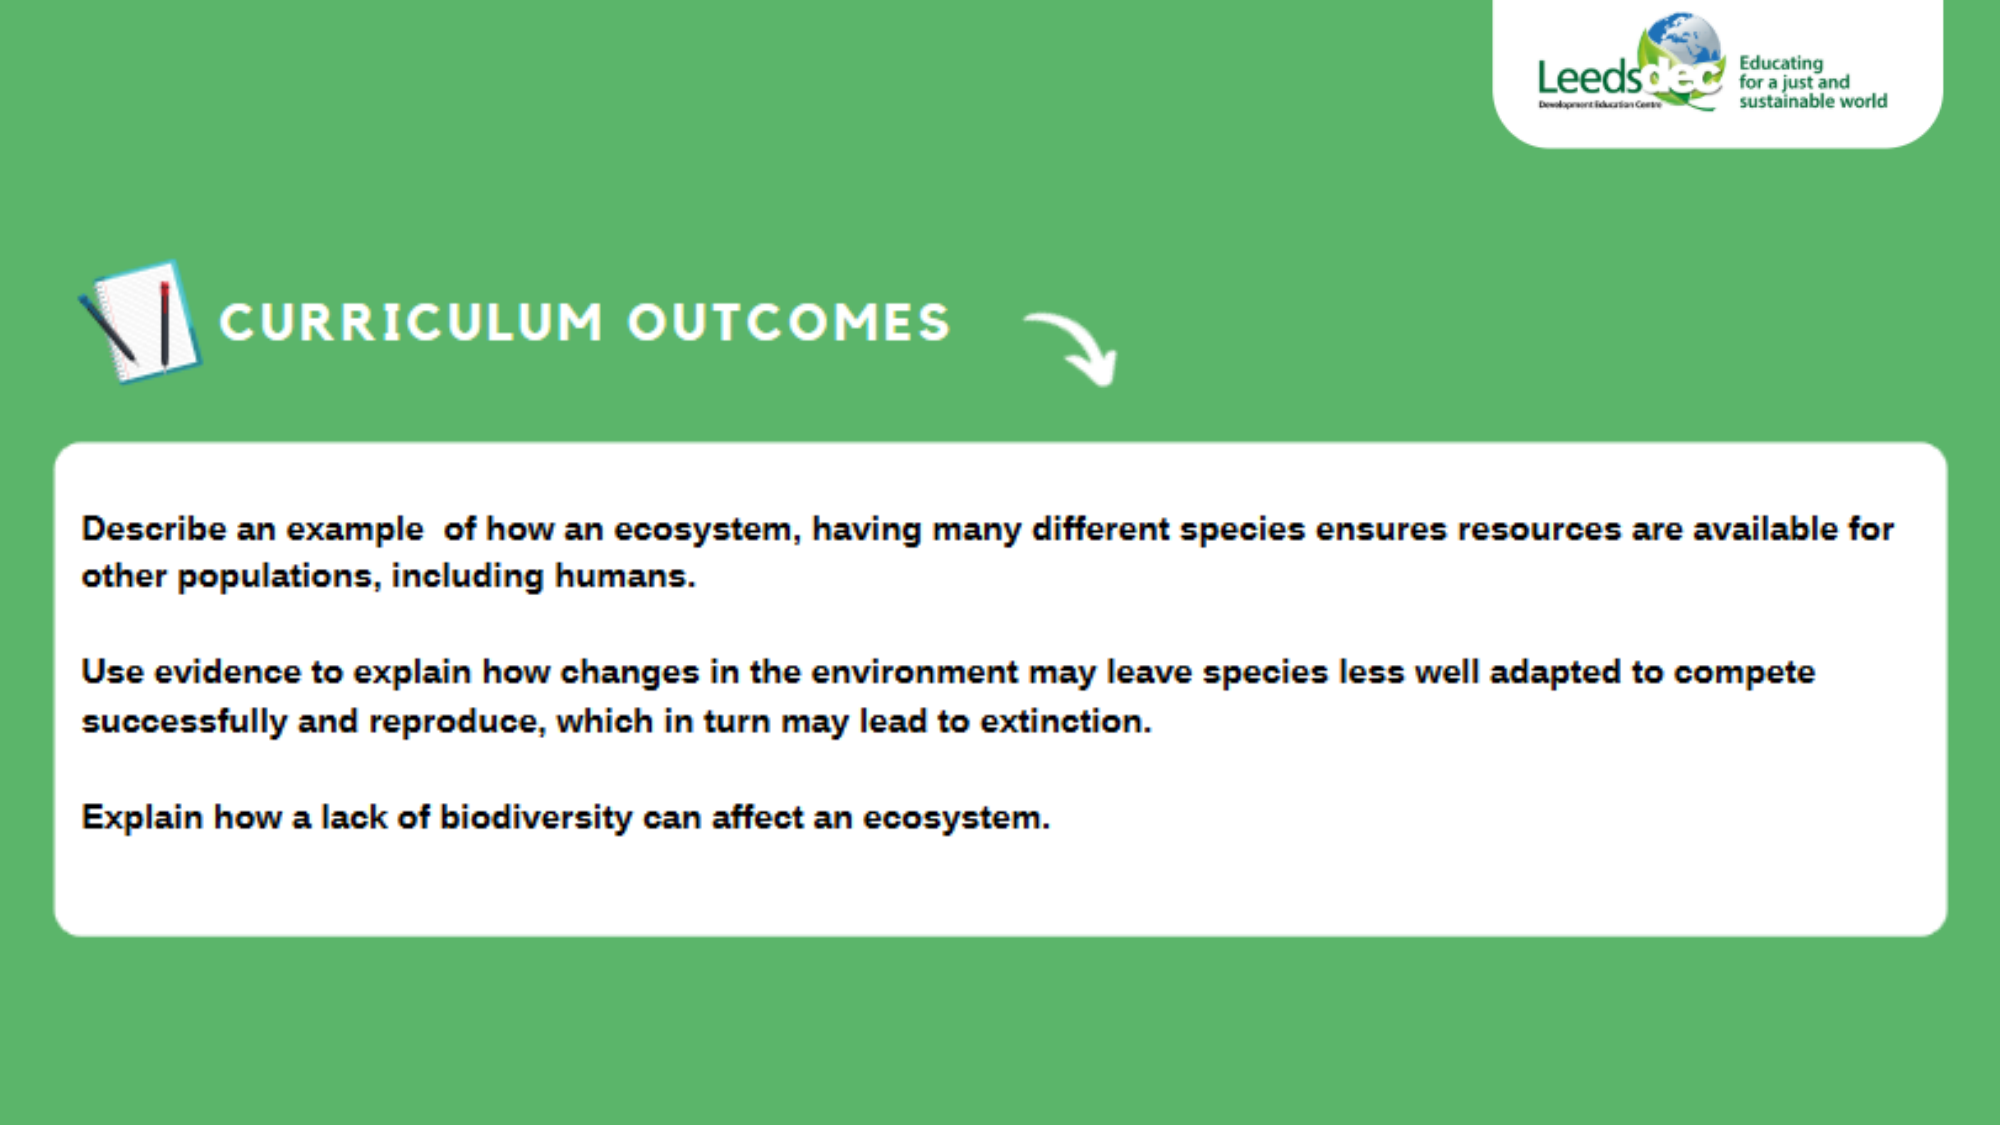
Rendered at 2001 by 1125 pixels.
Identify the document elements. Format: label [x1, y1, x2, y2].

picture [29, 245, 1971, 987]
picture [1450, 0, 1971, 172]
